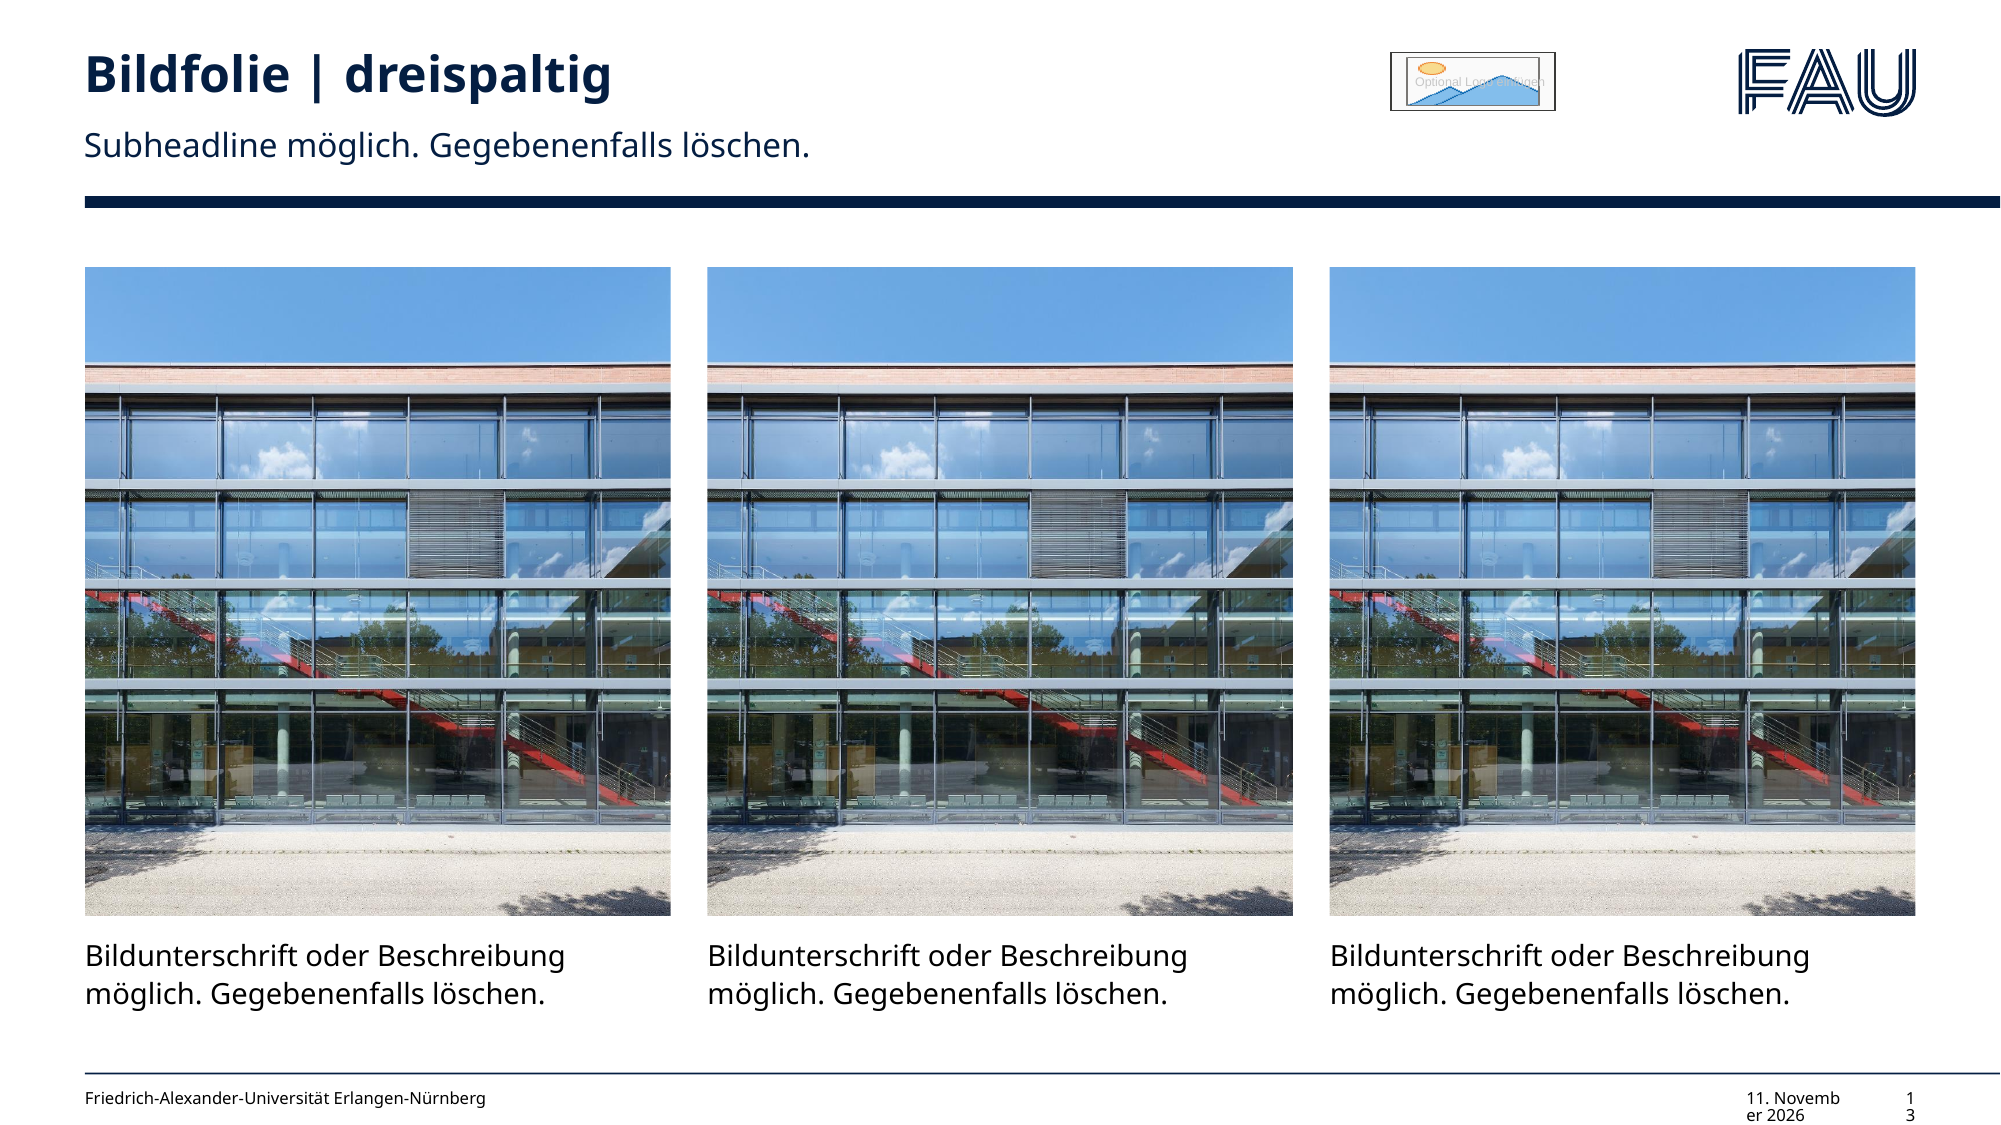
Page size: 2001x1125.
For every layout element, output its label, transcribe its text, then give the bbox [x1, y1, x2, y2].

text_box Subheadline möglich. Gegebenenfalls löschen. [69, 112, 1192, 154]
list Bildunterschrift oder Beschreibung möglich. Gegebenenfalls löschen. [1329, 933, 1916, 1018]
title Bildfolie | dreispaltig [85, 49, 1208, 104]
list Bildunterschrift oder Beschreibung möglich. Gegebenenfalls löschen. [707, 933, 1293, 1018]
picture [707, 267, 1293, 916]
picture [84, 267, 671, 916]
footer Friedrich-Alexander-Universität Erlangen-Nürnberg [85, 1088, 983, 1109]
picture [1383, 49, 1562, 113]
picture [1329, 267, 1916, 916]
list Bildunterschrift oder Beschreibung möglich. Gegebenenfalls löschen. [85, 933, 671, 1018]
slide_number 13 [1905, 1088, 1916, 1109]
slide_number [1746, 1088, 1849, 1109]
